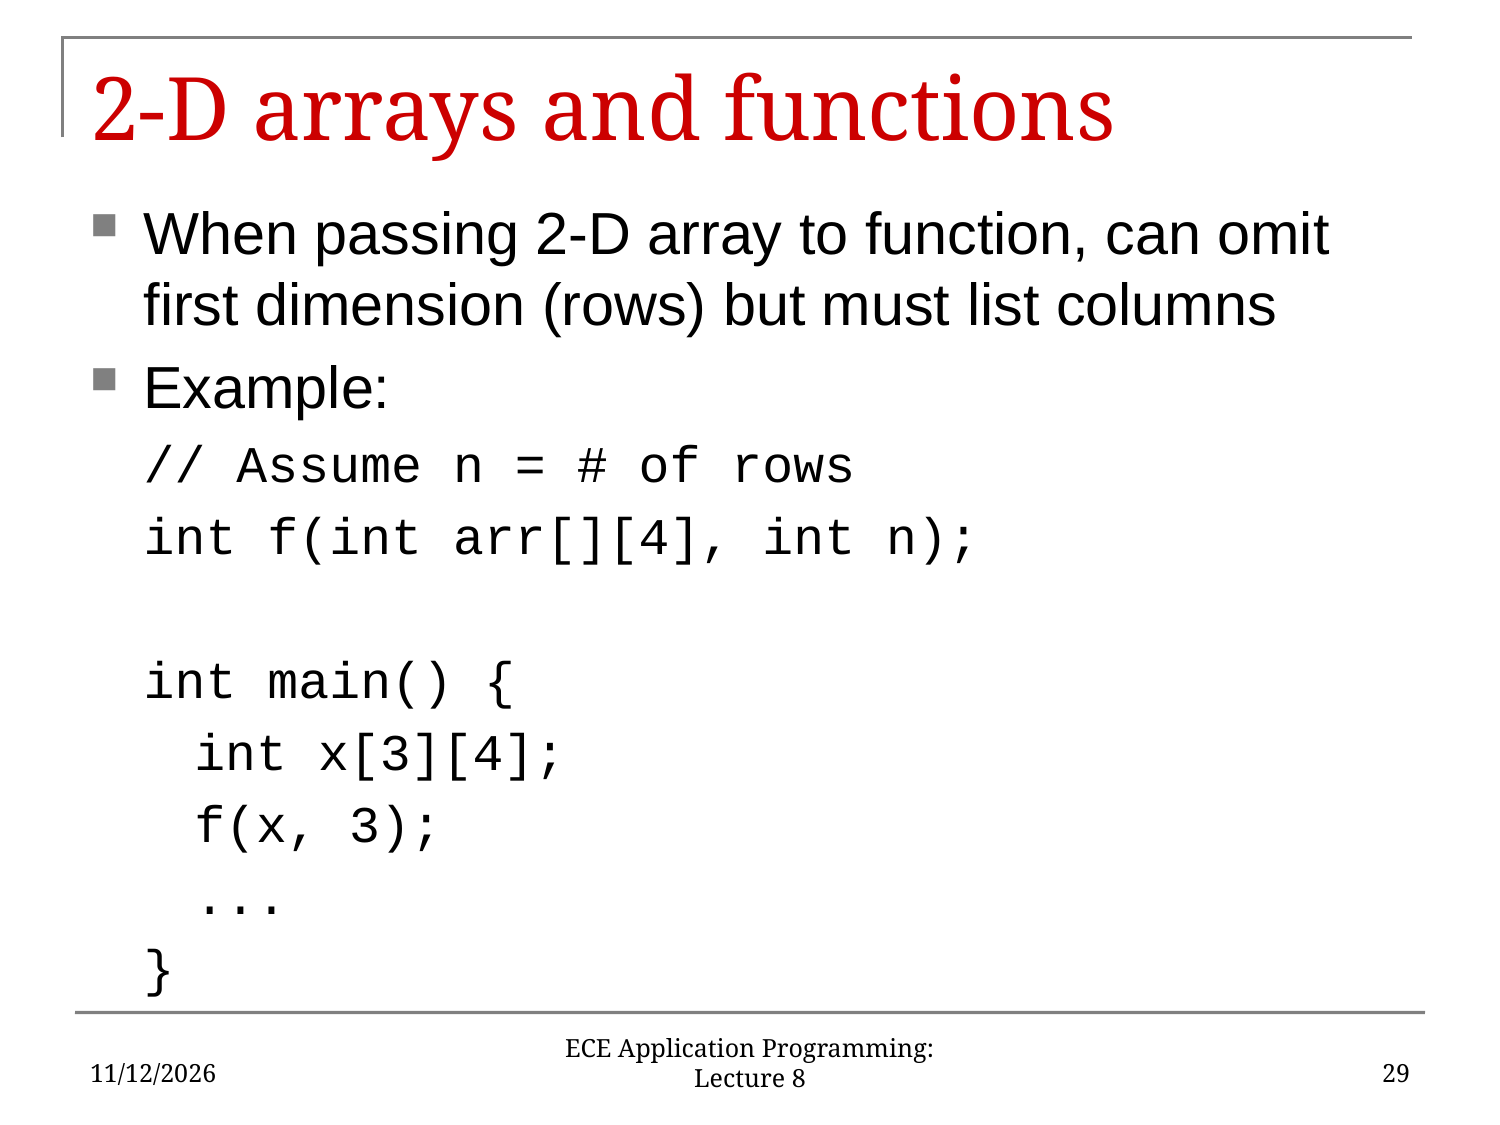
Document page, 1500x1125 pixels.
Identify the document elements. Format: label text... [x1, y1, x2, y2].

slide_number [74, 1023, 426, 1100]
title 2-D arrays and functions [75, 45, 1425, 163]
footer ECE Application Programming: Lecture 8 [512, 1024, 988, 1101]
slide_number 29 [1074, 1023, 1426, 1100]
list When passing 2-D array to function, can omit first dimension (rows) but must list columns Example: // Assume n = # of rows int f(int arr[][4], int n); int main() { int x[3][4]; f(x, 3); ... } [75, 187, 1425, 1006]
